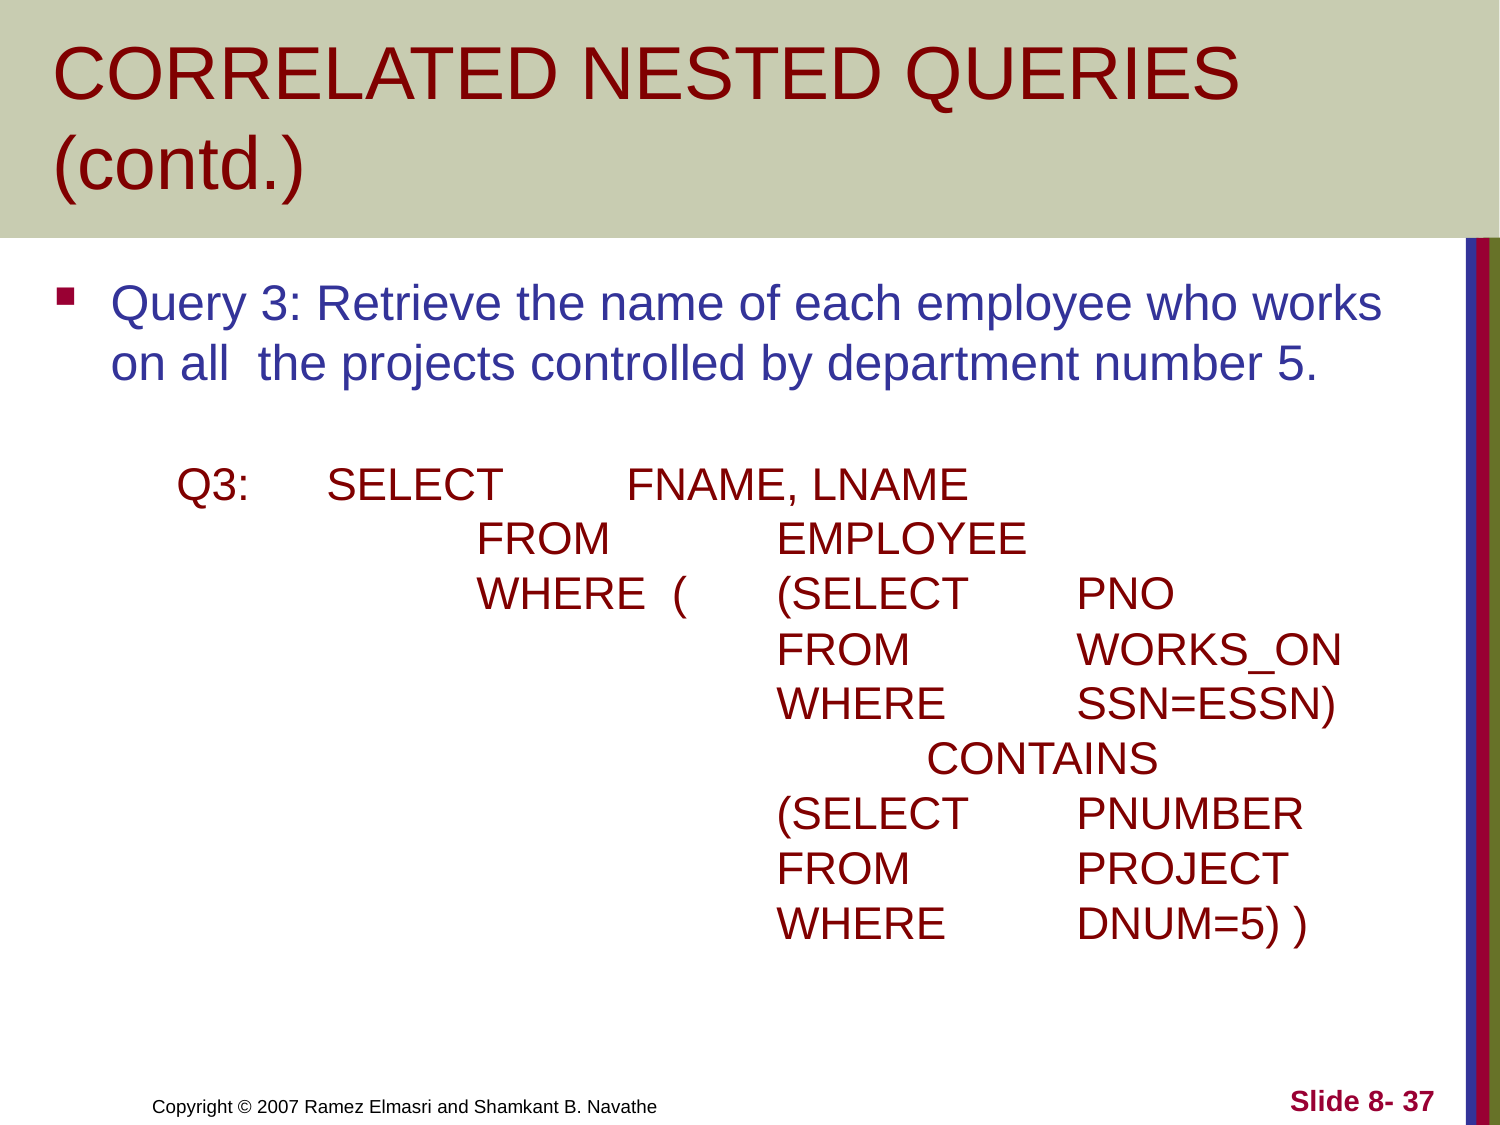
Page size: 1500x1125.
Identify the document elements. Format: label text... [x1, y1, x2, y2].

list Query 3: Retrieve the name of each employee who works on all the projects controlled by department number 5. Q3: SELECT FNAME, LNAME FROM EMPLOYEE WHERE ( (SELECT PNO FROM WORKS_ON WHERE SSN=ESSN) CONTAINS (SELECT PNUMBER FROM PROJECT WHERE DNUM=5) ) [39, 262, 1400, 1013]
slide_number Slide 8- 37 [1137, 1050, 1450, 1125]
title CORRELATED NESTED QUERIES (contd.) [37, 49, 1317, 213]
